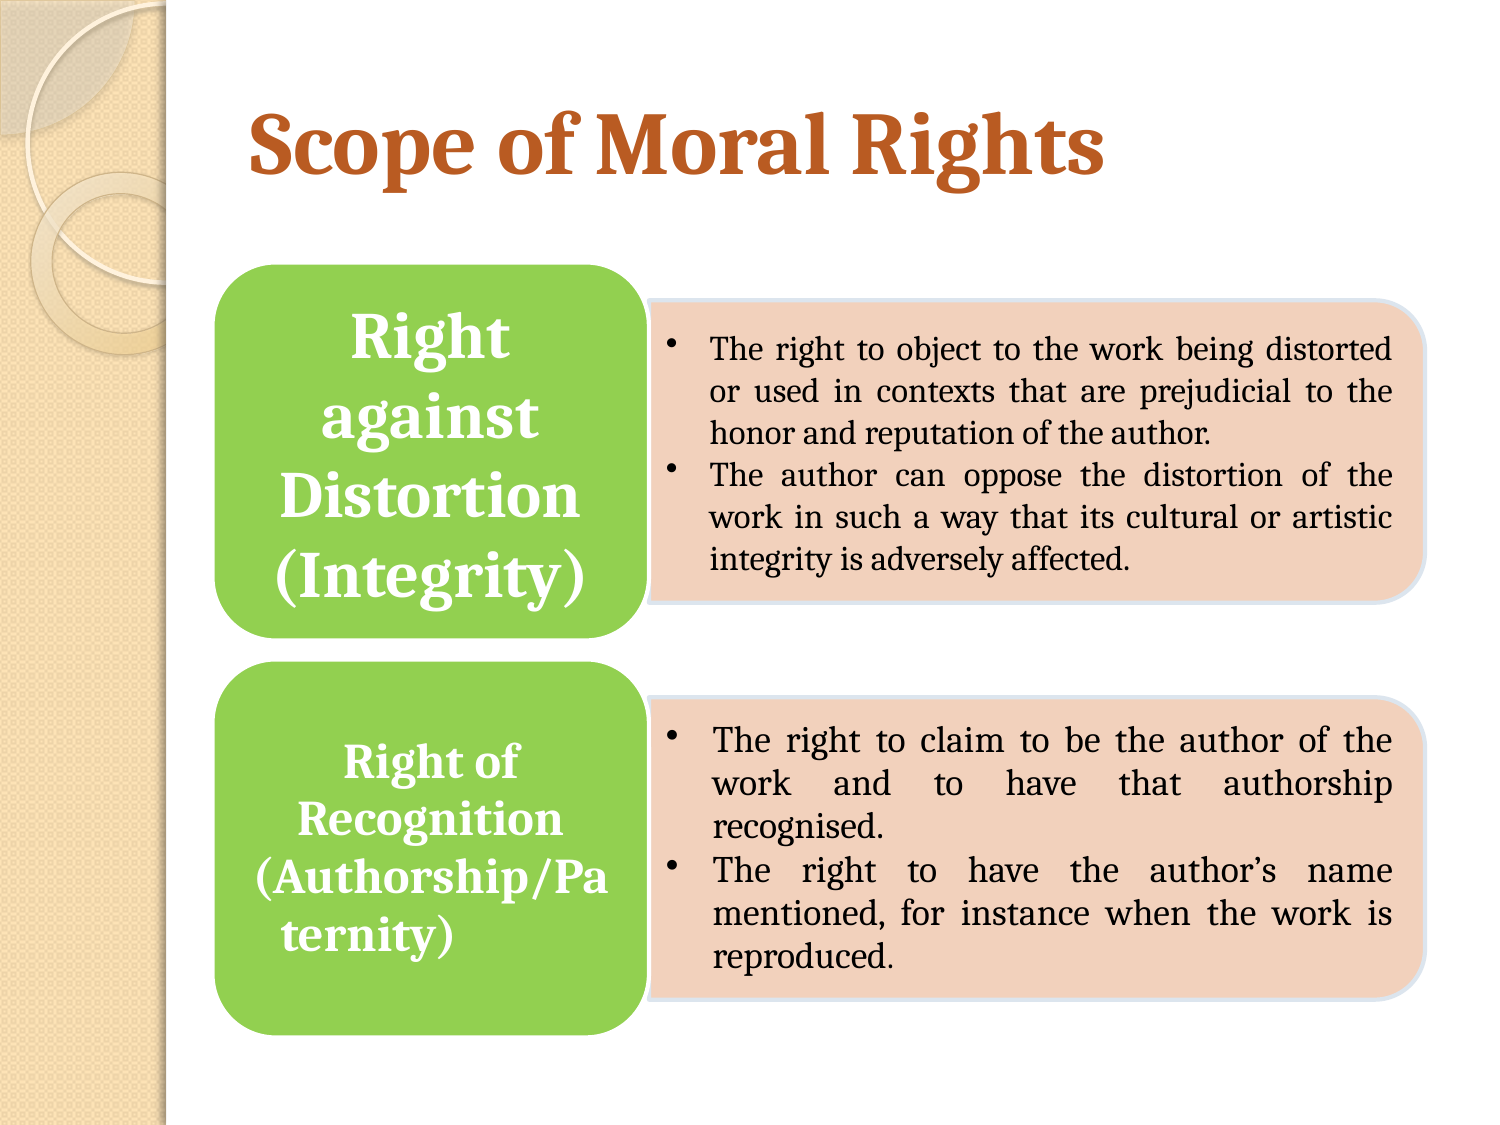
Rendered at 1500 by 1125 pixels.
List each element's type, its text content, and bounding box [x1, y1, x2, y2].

title Scope of Moral Rights [235, 45, 1466, 233]
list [212, 262, 1426, 1038]
